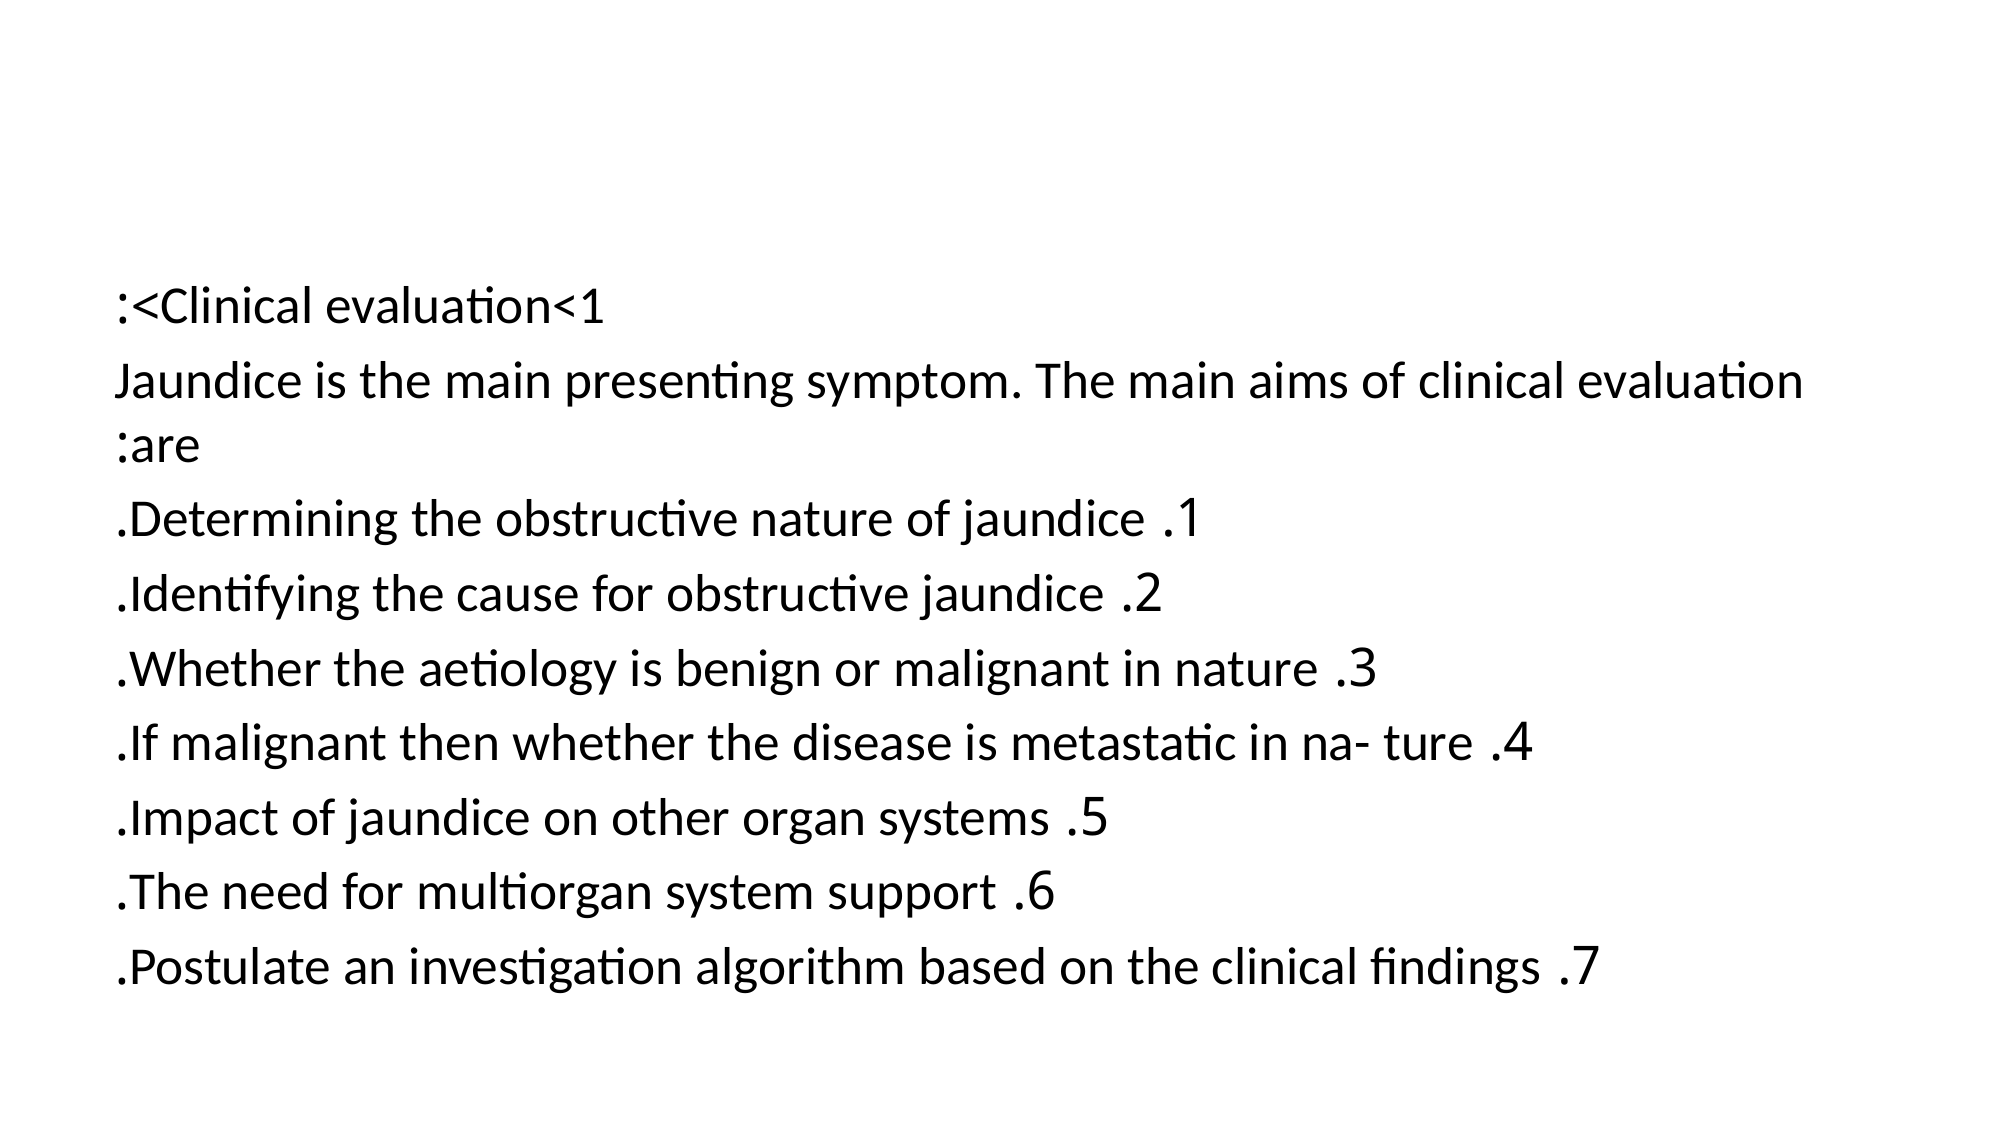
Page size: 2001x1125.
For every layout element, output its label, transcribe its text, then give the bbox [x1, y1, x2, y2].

list Clinical evaluation<1>: Jaundice is the main presenting symptom. The main aims of clinical evaluation are: 1. Determining the obstructive nature of jaundice. 2. Identifying the cause for obstructive jaundice. 3. Whether the aetiology is benign or malignant in nature. 4. If malignant then whether the disease is metastatic in na- ture. 5. Impact of jaundice on other organ systems. 6. The need for multiorgan system support. 7. Postulate an investigation algorithm based on the clinical findings. [99, 262, 1900, 1005]
